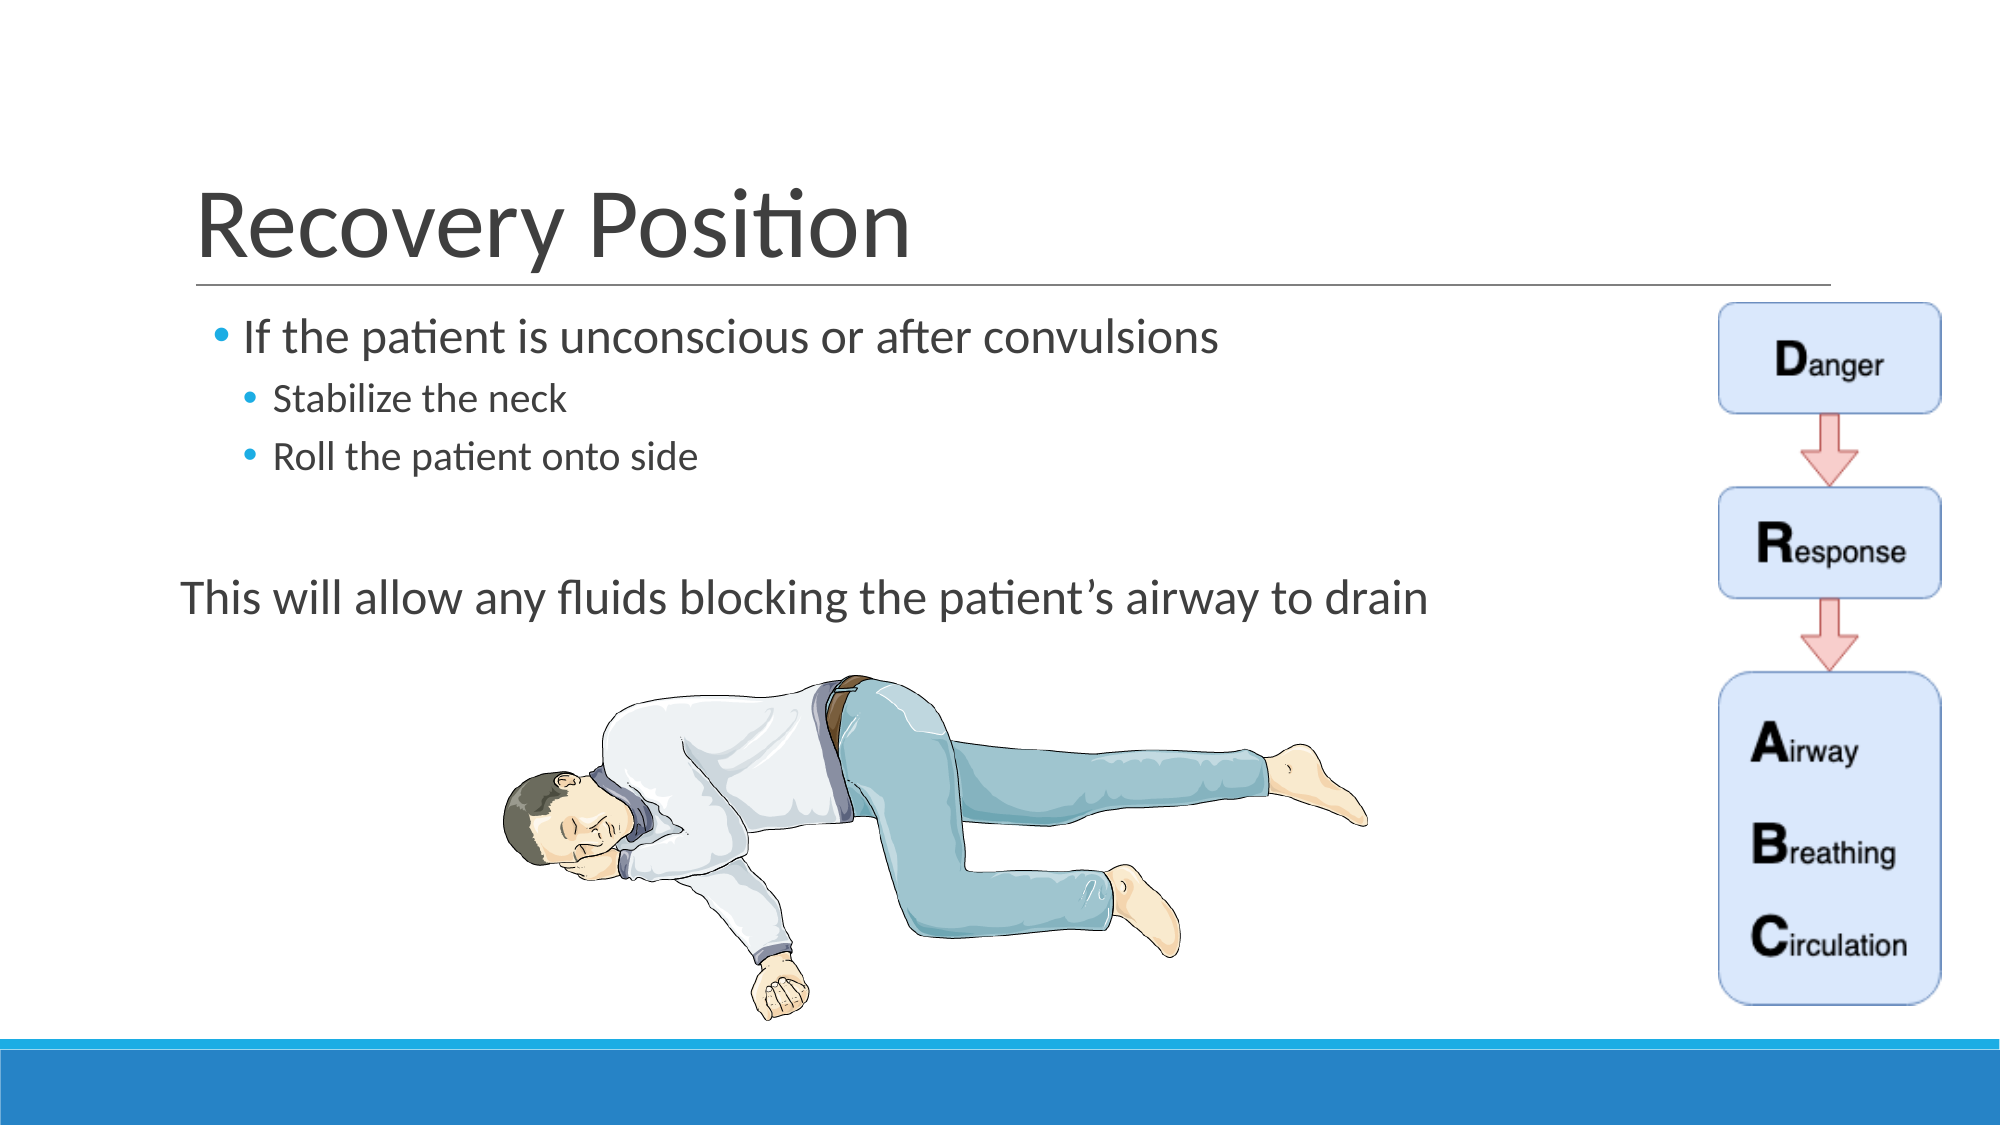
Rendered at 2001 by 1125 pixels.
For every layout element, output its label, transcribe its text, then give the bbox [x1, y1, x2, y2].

picture [1718, 302, 1942, 1007]
title Recovery Position [180, 47, 1830, 285]
list If the patient is unconscious or after convulsions Stabilize the neck Roll the patient onto side This will allow any fluids blocking the patient’s airway to drain [180, 302, 1716, 963]
picture [503, 675, 1368, 1021]
